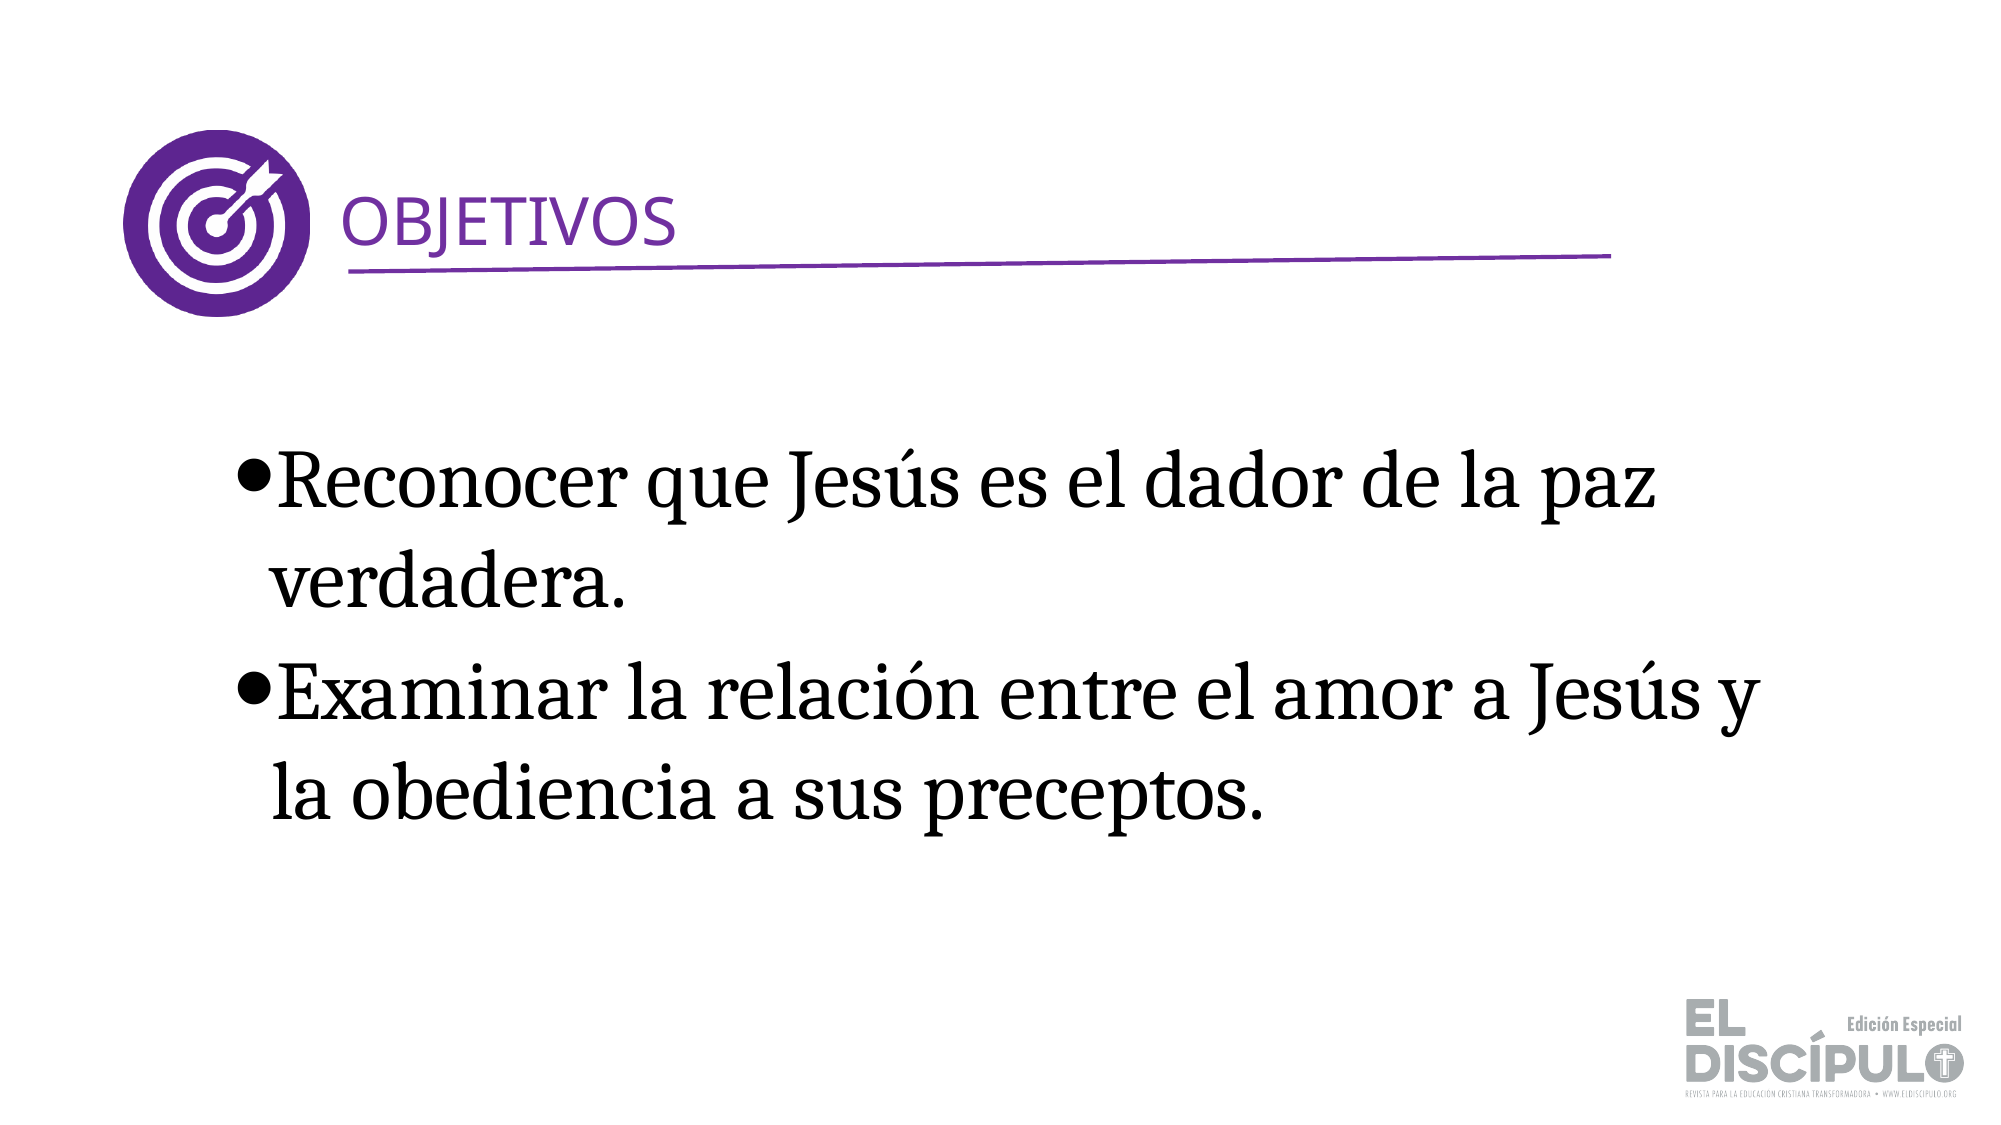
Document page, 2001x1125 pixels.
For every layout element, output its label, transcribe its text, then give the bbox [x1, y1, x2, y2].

list Reconocer que Jesús es el dador de la paz verdadera. Examinar la relación entre el amor a Jesús y la obediencia a sus preceptos. [225, 415, 1775, 1039]
title OBJETIVOS [331, 174, 838, 273]
picture [1685, 999, 1965, 1100]
picture [123, 130, 310, 317]
